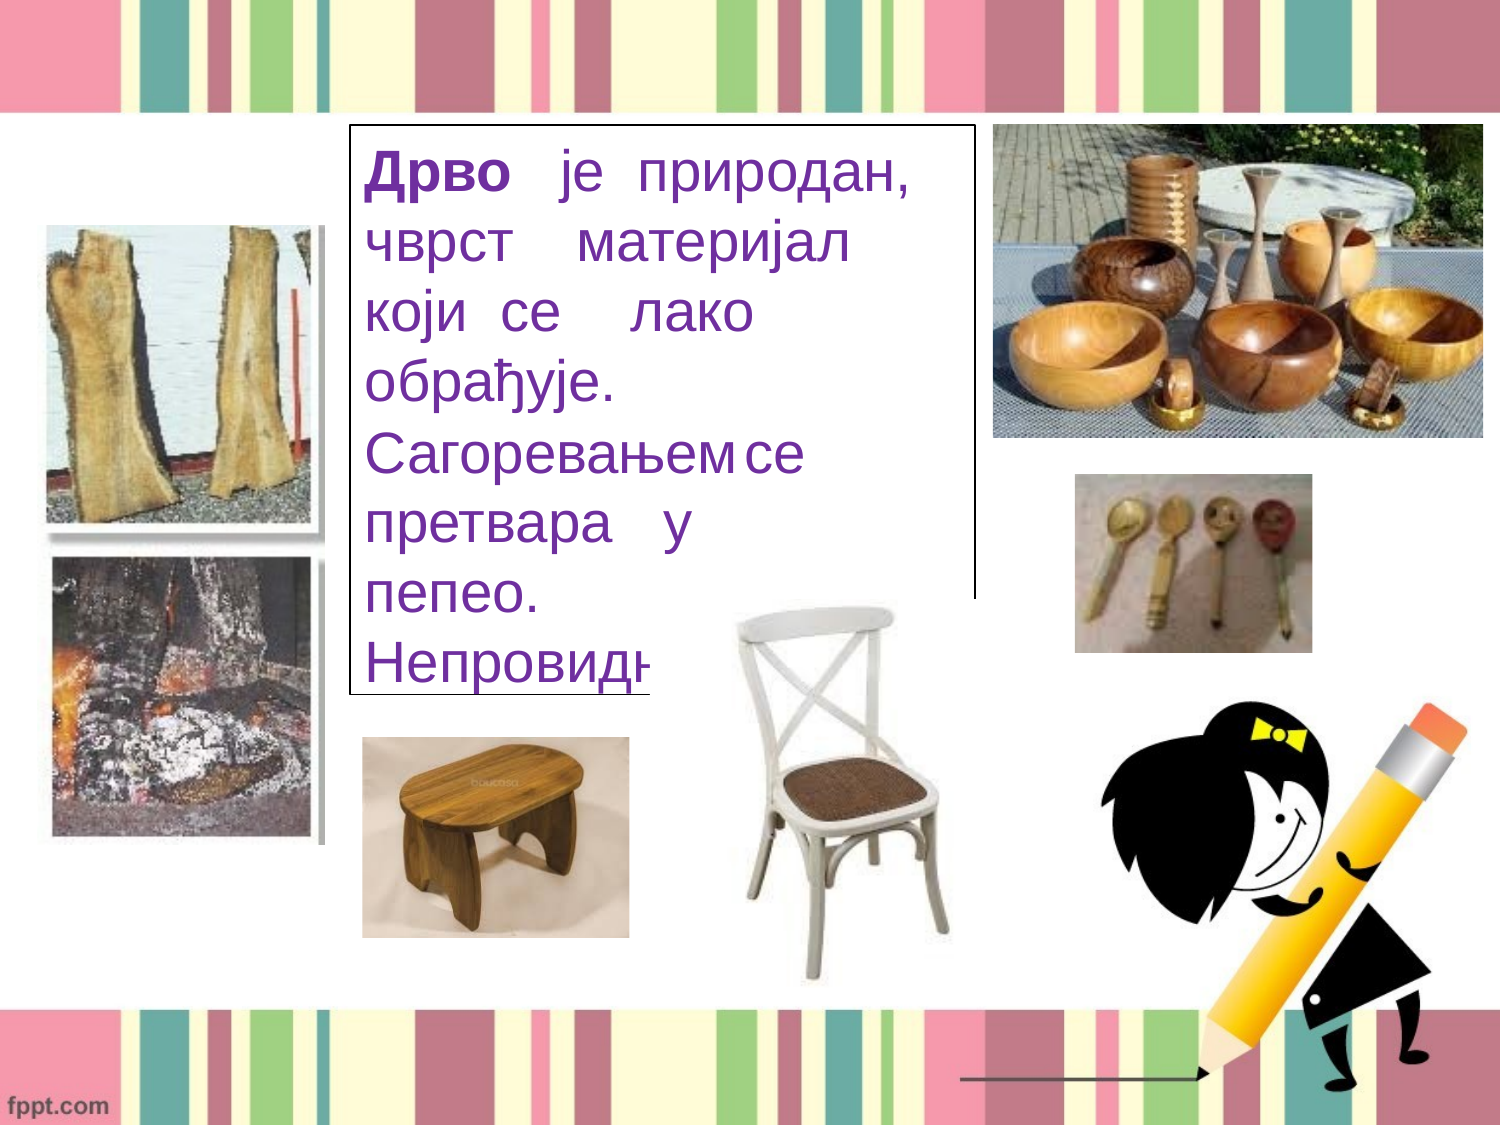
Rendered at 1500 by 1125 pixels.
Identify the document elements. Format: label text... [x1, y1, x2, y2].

text_box [1074, 474, 1313, 653]
text_box [649, 599, 1038, 988]
text_box [37, 224, 325, 845]
text_box [992, 124, 1484, 438]
text_box [362, 737, 630, 938]
text_box Дрво је природан, чврст материјал који се лако обрађује. Сагоревањем се претвара у пепео. Непровидно је. [350, 124, 975, 695]
picture [0, 0, 1500, 1125]
